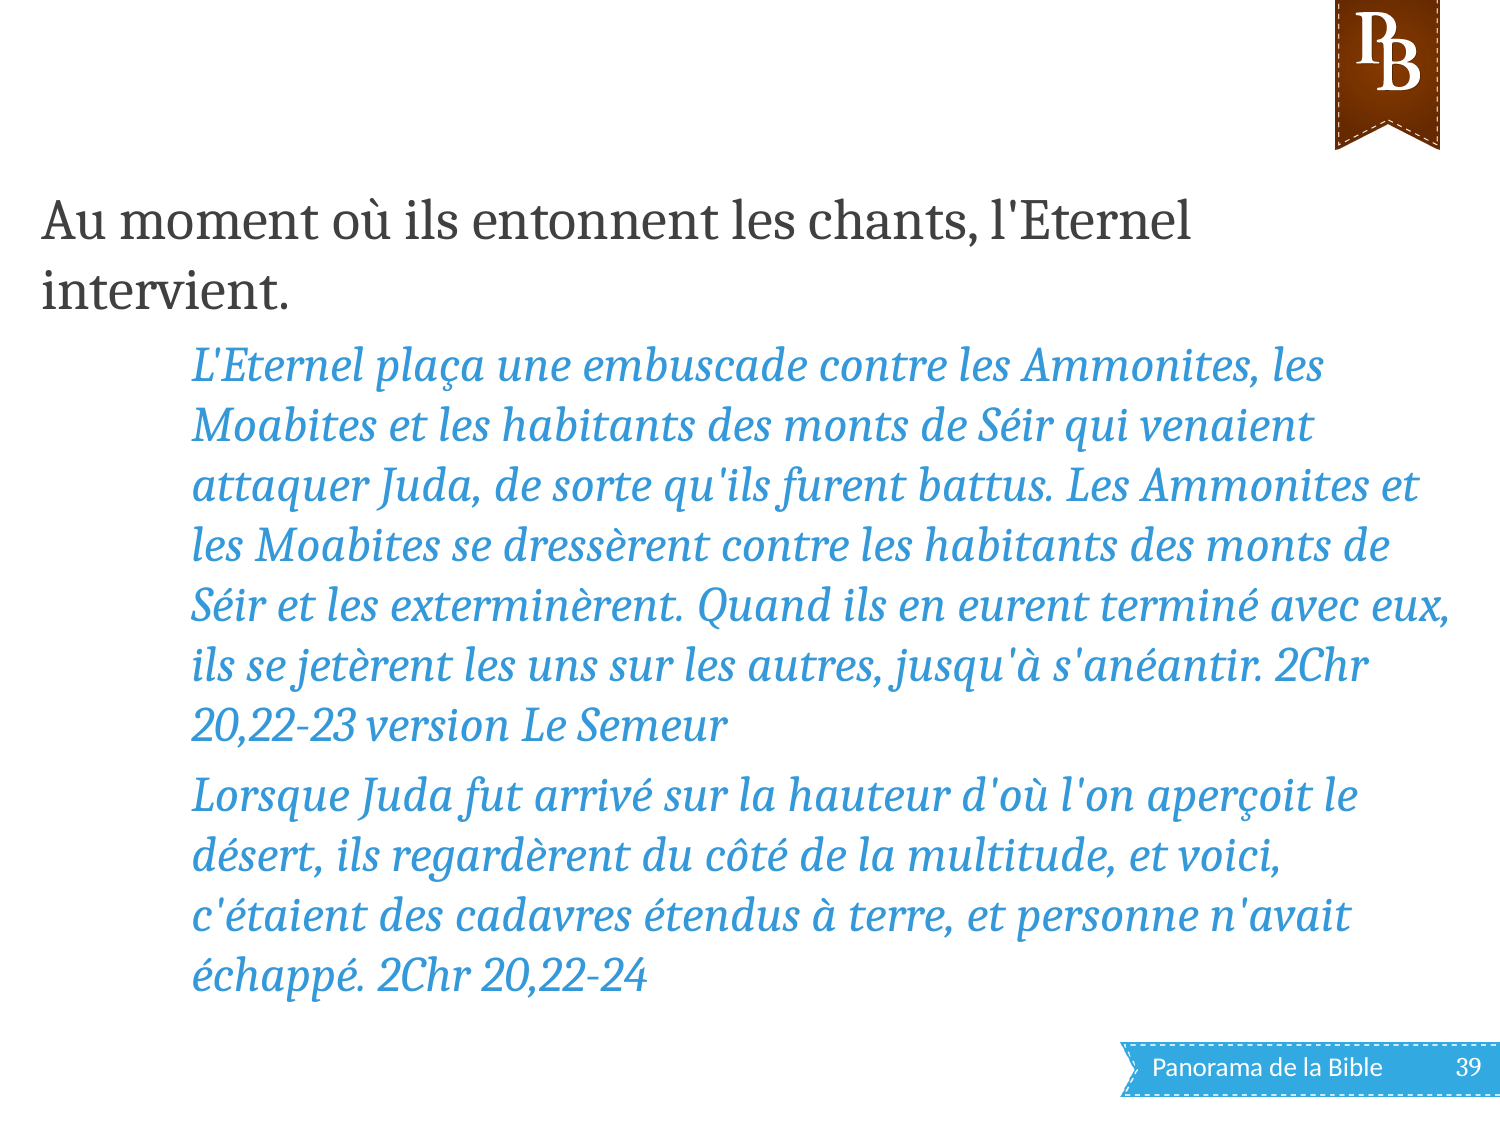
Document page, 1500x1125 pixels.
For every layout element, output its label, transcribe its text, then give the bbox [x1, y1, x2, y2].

list Au moment où ils entonnent les chants, l'Eternel intervient. L'Eternel plaça une embuscade contre les Ammonites, les Moabites et les habitants des monts de Séir qui venaient attaquer Juda, de sorte qu'ils furent battus. Les Ammonites et les Moabites se dressèrent contre les habitants des monts de Séir et les exterminèrent. Quand ils en eurent terminé avec eux, ils se jetèrent les uns sur les autres, jusqu'à s'anéantir. 2Chr 20,22-23 version Le Semeur Lorsque Juda fut arrivé sur la hauteur d'où l'on aperçoit le désert, ils regardèrent du côté de la multitude, et voici, c'étaient des cadavres étendus à terre, et personne n'avait échappé. 2Chr 20,22-24 [26, 173, 1468, 1023]
picture [1120, 1042, 1500, 1097]
picture [1335, 0, 1440, 150]
